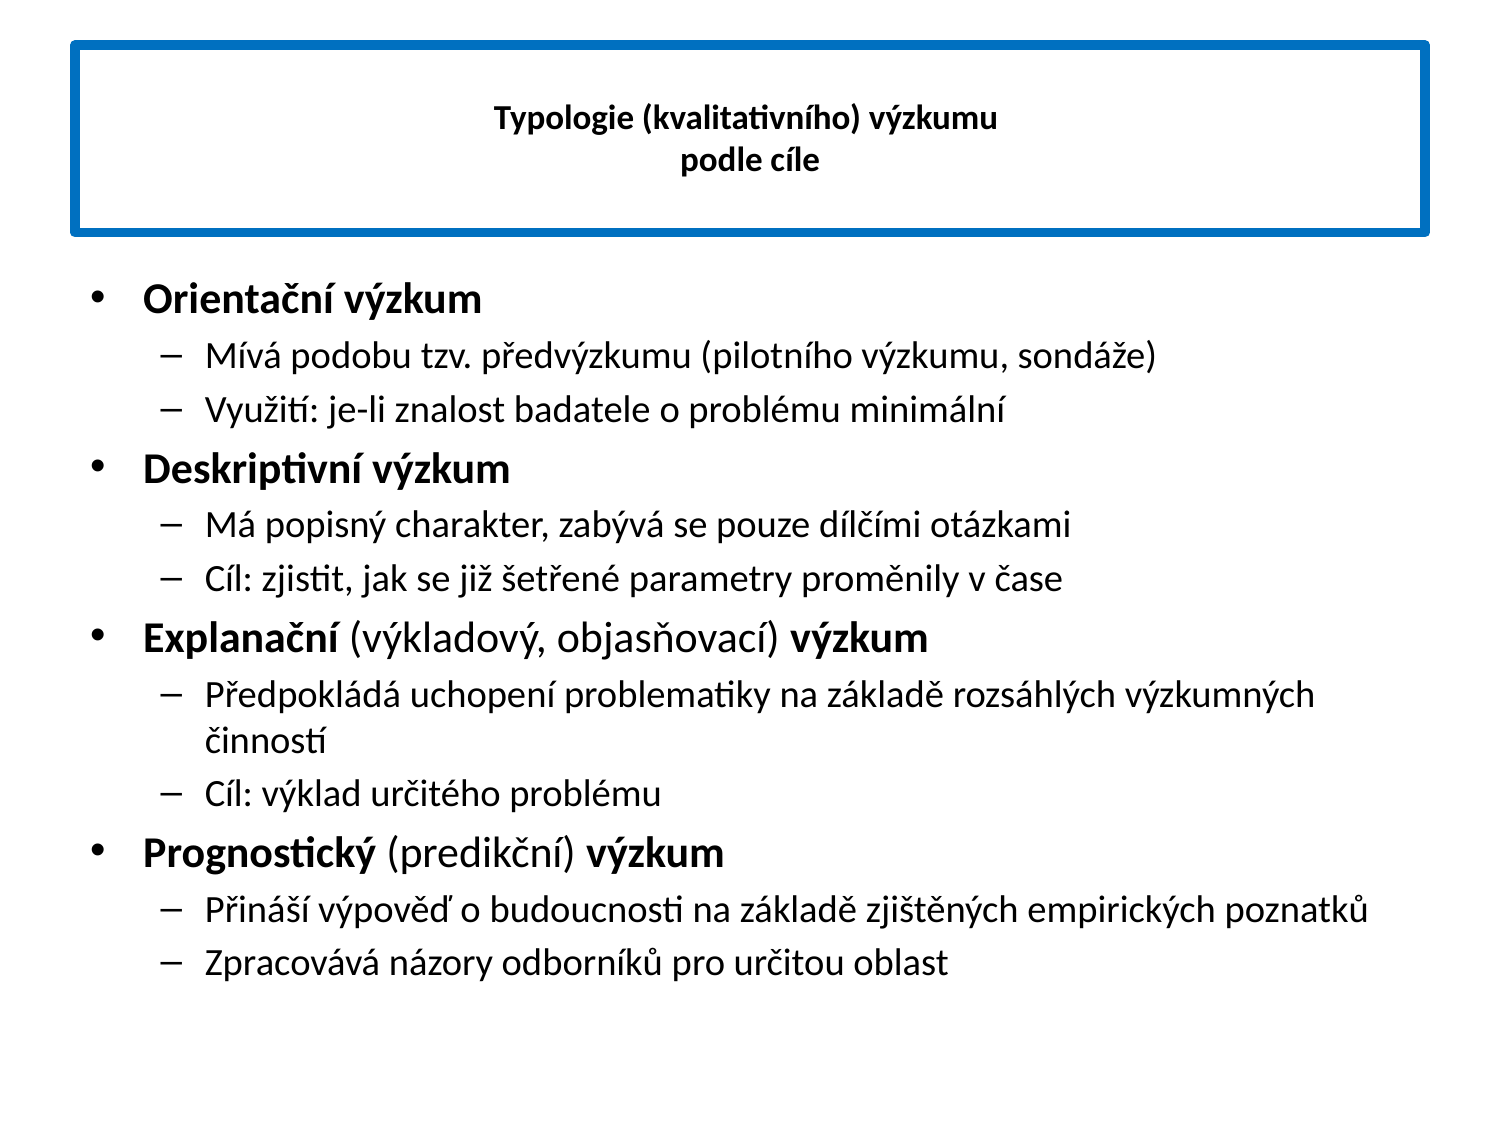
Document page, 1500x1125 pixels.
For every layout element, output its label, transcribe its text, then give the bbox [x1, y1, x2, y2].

list Orientační výzkum Mívá podobu tzv. předvýzkumu (pilotního výzkumu, sondáže) Využití: je-li znalost badatele o problému minimální Deskriptivní výzkum Má popisný charakter, zabývá se pouze dílčími otázkami Cíl: zjistit, jak se již šetřené parametry proměnily v čase Explanační (výkladový, objasňovací) výzkum Předpokládá uchopení problematiky na základě rozsáhlých výzkumných činností Cíl: výklad určitého problému Prognostický (predikční) výzkum Přináší výpověď o budoucnosti na základě zjištěných empirických poznatků Zpracovává názory odborníků pro určitou oblast [75, 262, 1425, 1005]
title Typologie (kvalitativního) výzkumu podle cíle [75, 45, 1425, 233]
